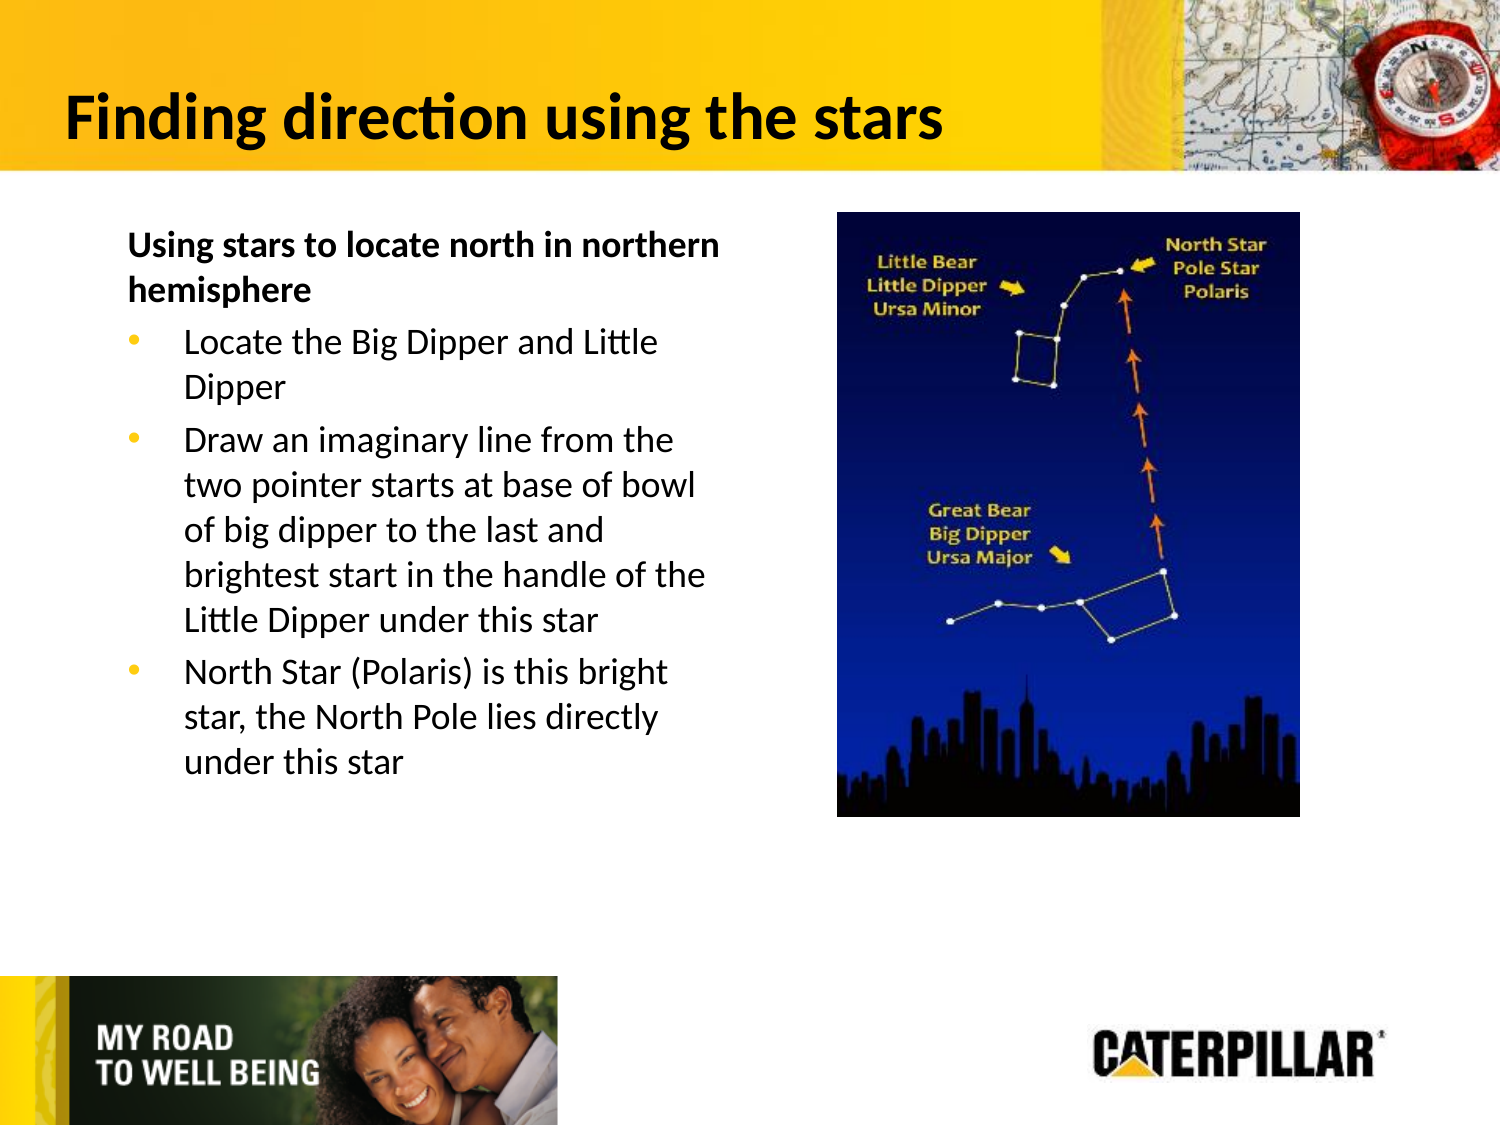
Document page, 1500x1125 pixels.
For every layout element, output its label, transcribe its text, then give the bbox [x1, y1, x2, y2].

picture [0, 0, 1500, 1125]
list Using stars to locate north in northern hemisphere Locate the Big Dipper and Little Dipper Draw an imaginary line from the two pointer starts at base of bowl of big dipper to the last and brightest start in the handle of the Little Dipper under this star North Star (Polaris) is this bright star, the North Pole lies directly under this star [112, 212, 738, 938]
title Finding direction using the stars [50, 75, 1325, 150]
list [837, 212, 1301, 817]
